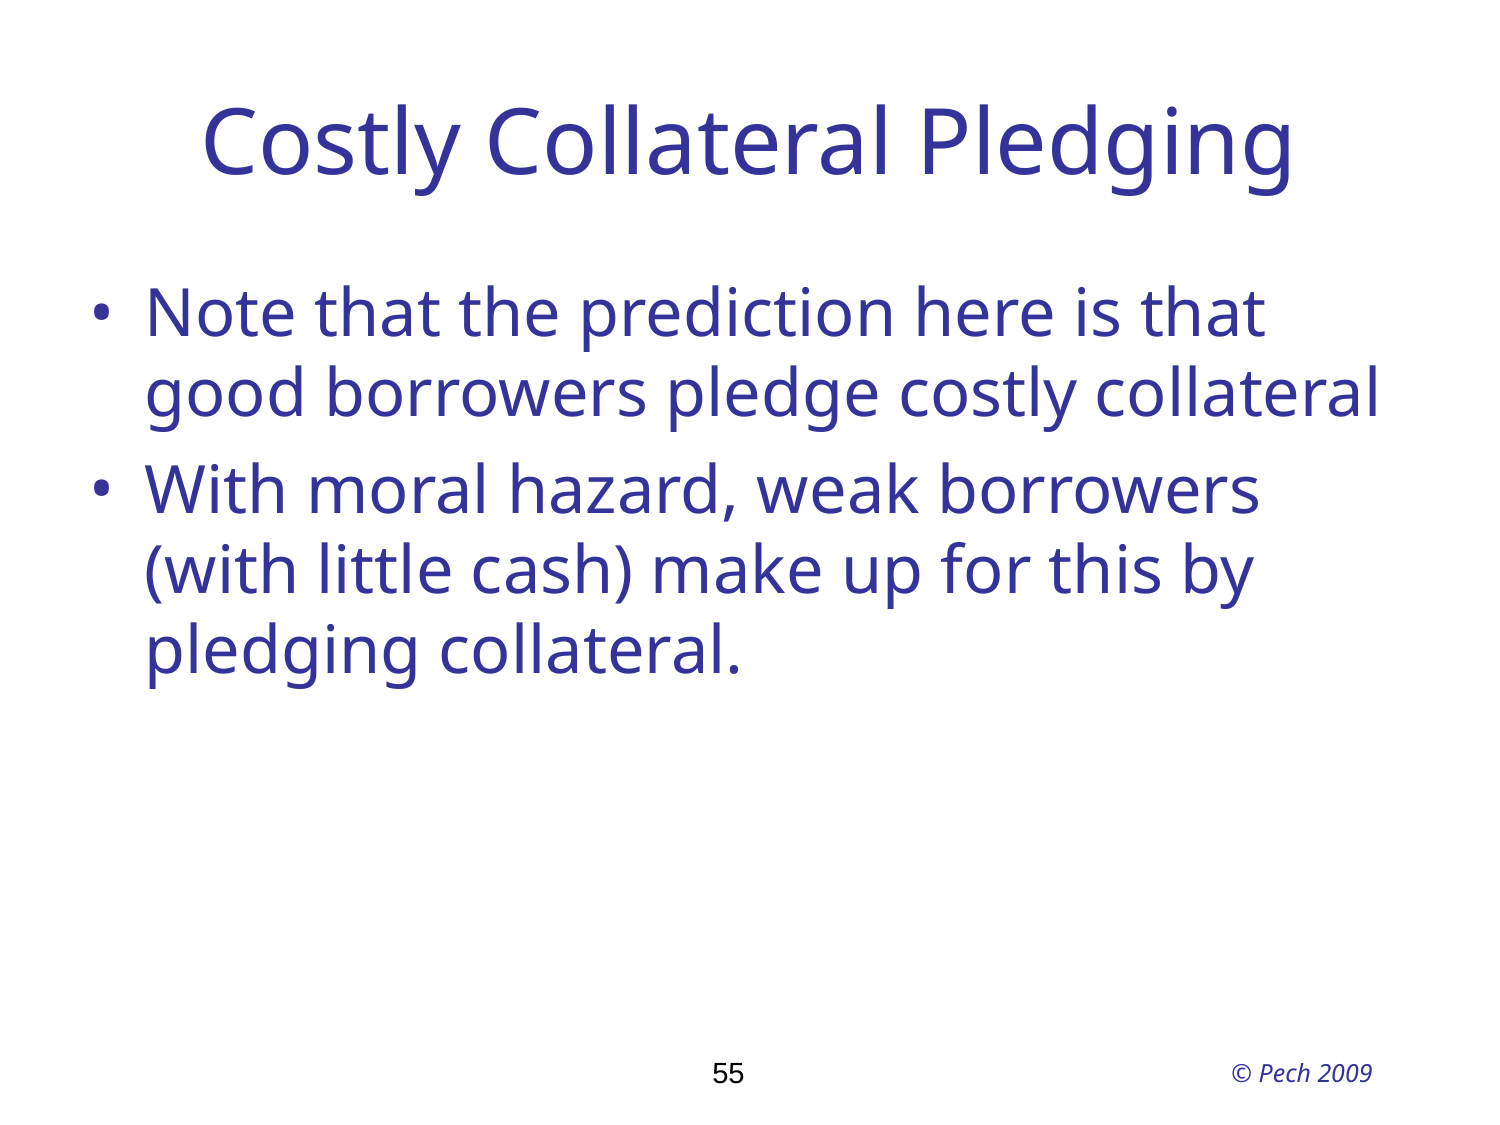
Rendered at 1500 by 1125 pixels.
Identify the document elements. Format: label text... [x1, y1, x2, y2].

title Costly Collateral Pledging [75, 45, 1424, 232]
list Note that the prediction here is that good borrowers pledge costly collateral With moral hazard, weak borrowers (with little cash) make up for this by pledging collateral. [75, 262, 1424, 1004]
slide_number 55 [553, 1046, 904, 1125]
